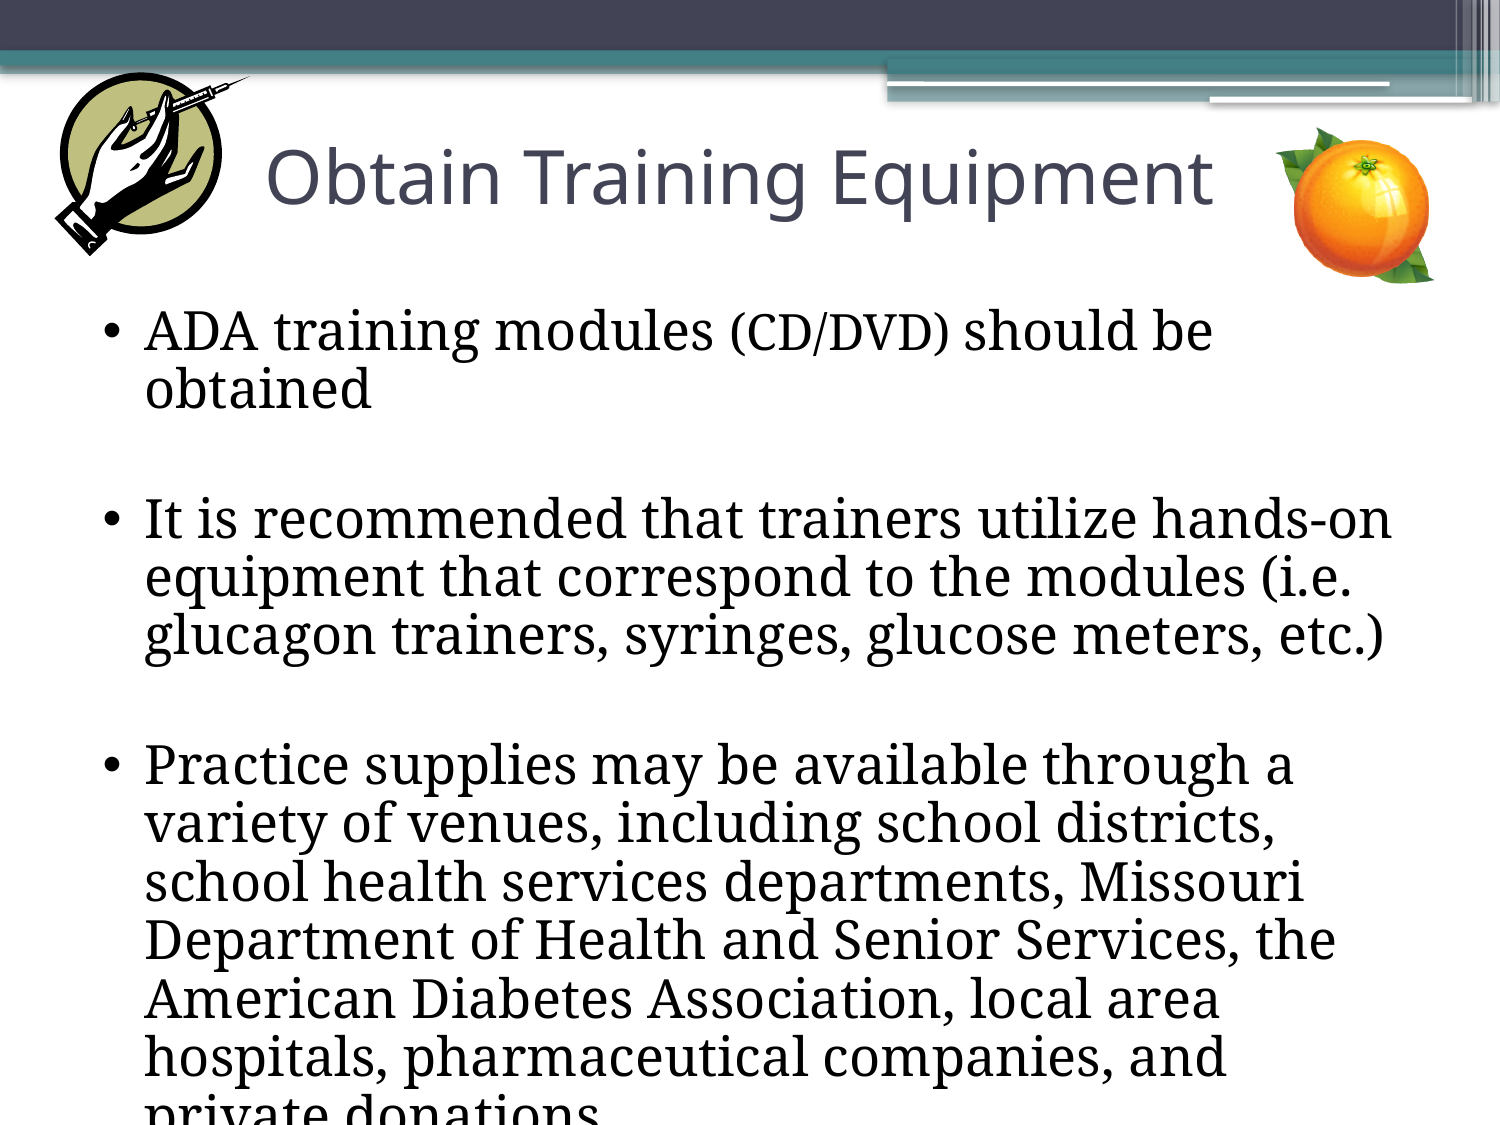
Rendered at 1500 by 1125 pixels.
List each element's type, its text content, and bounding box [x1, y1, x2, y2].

title Obtain Training Equipment [256, 112, 1425, 238]
list ADA training modules (CD/DVD) should be obtained It is recommended that trainers utilize hands-on equipment that correspond to the modules (i.e. glucagon trainers, syringes, glucose meters, etc.) Practice supplies may be available through a variety of venues, including school districts, school health services departments, Missouri Department of Health and Senior Services, the American Diabetes Association, local area hospitals, pharmaceutical companies, and private donations [69, 296, 1420, 1065]
picture [1274, 124, 1438, 288]
picture [49, 62, 251, 257]
